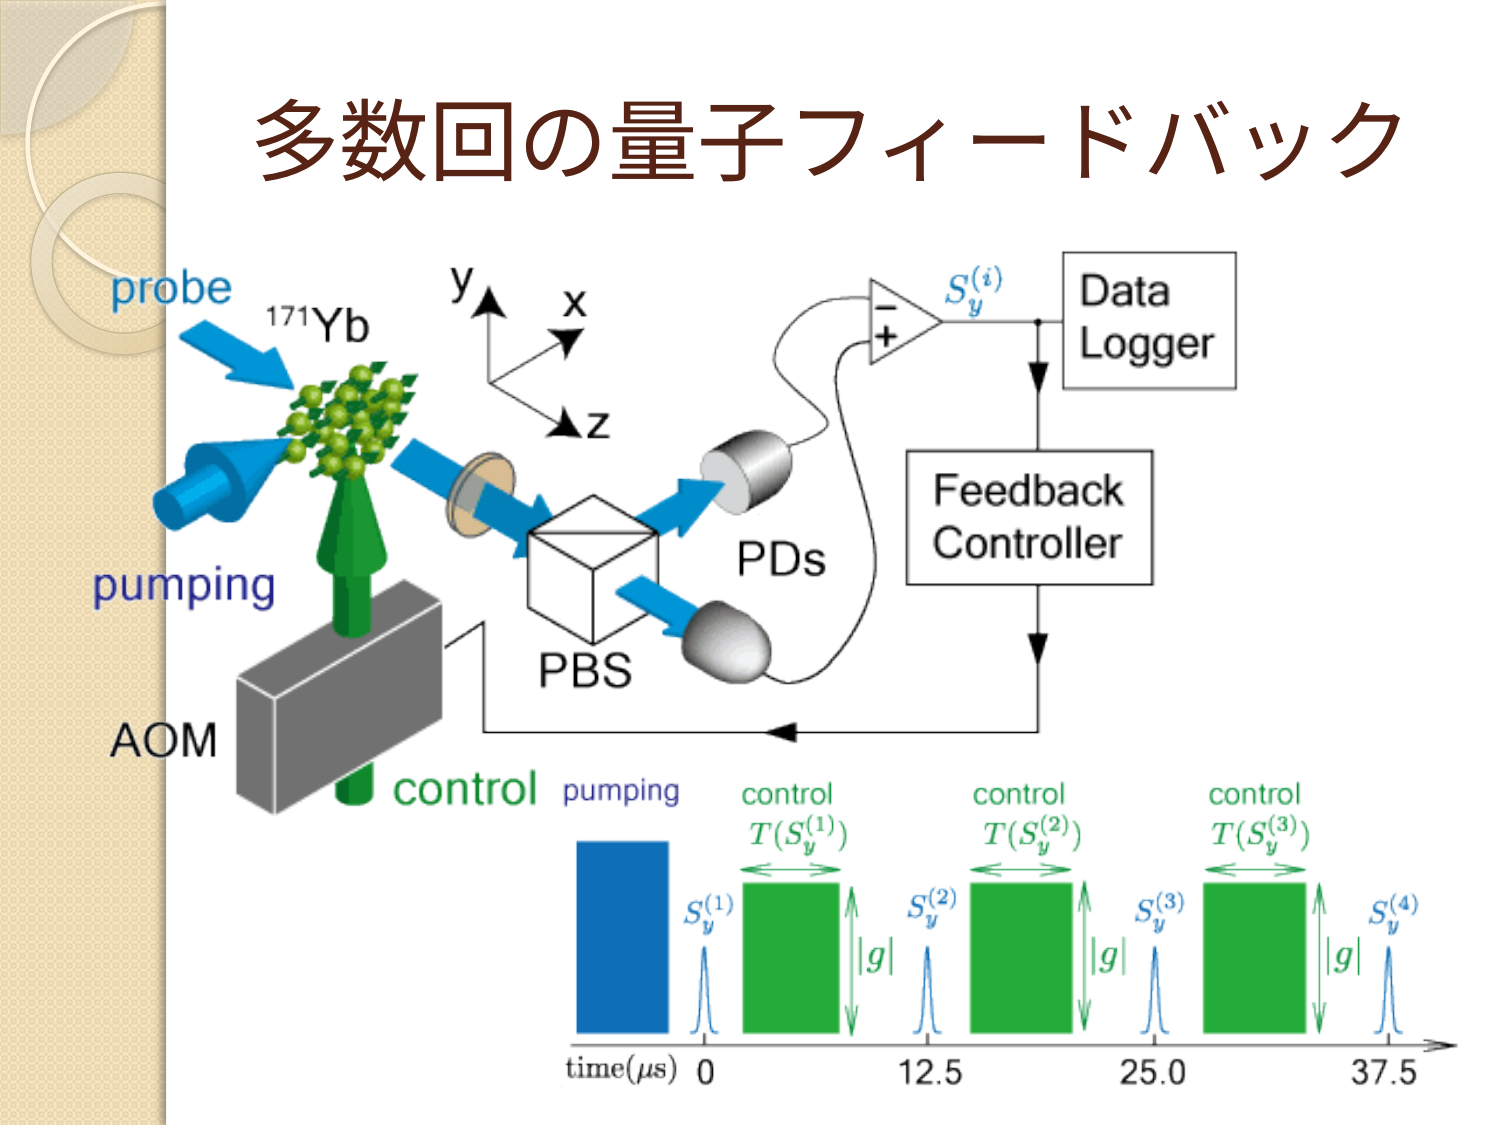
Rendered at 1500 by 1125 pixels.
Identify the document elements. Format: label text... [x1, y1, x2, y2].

title 多数回の量子フィードバック [235, 45, 1466, 233]
picture [64, 219, 1500, 1125]
